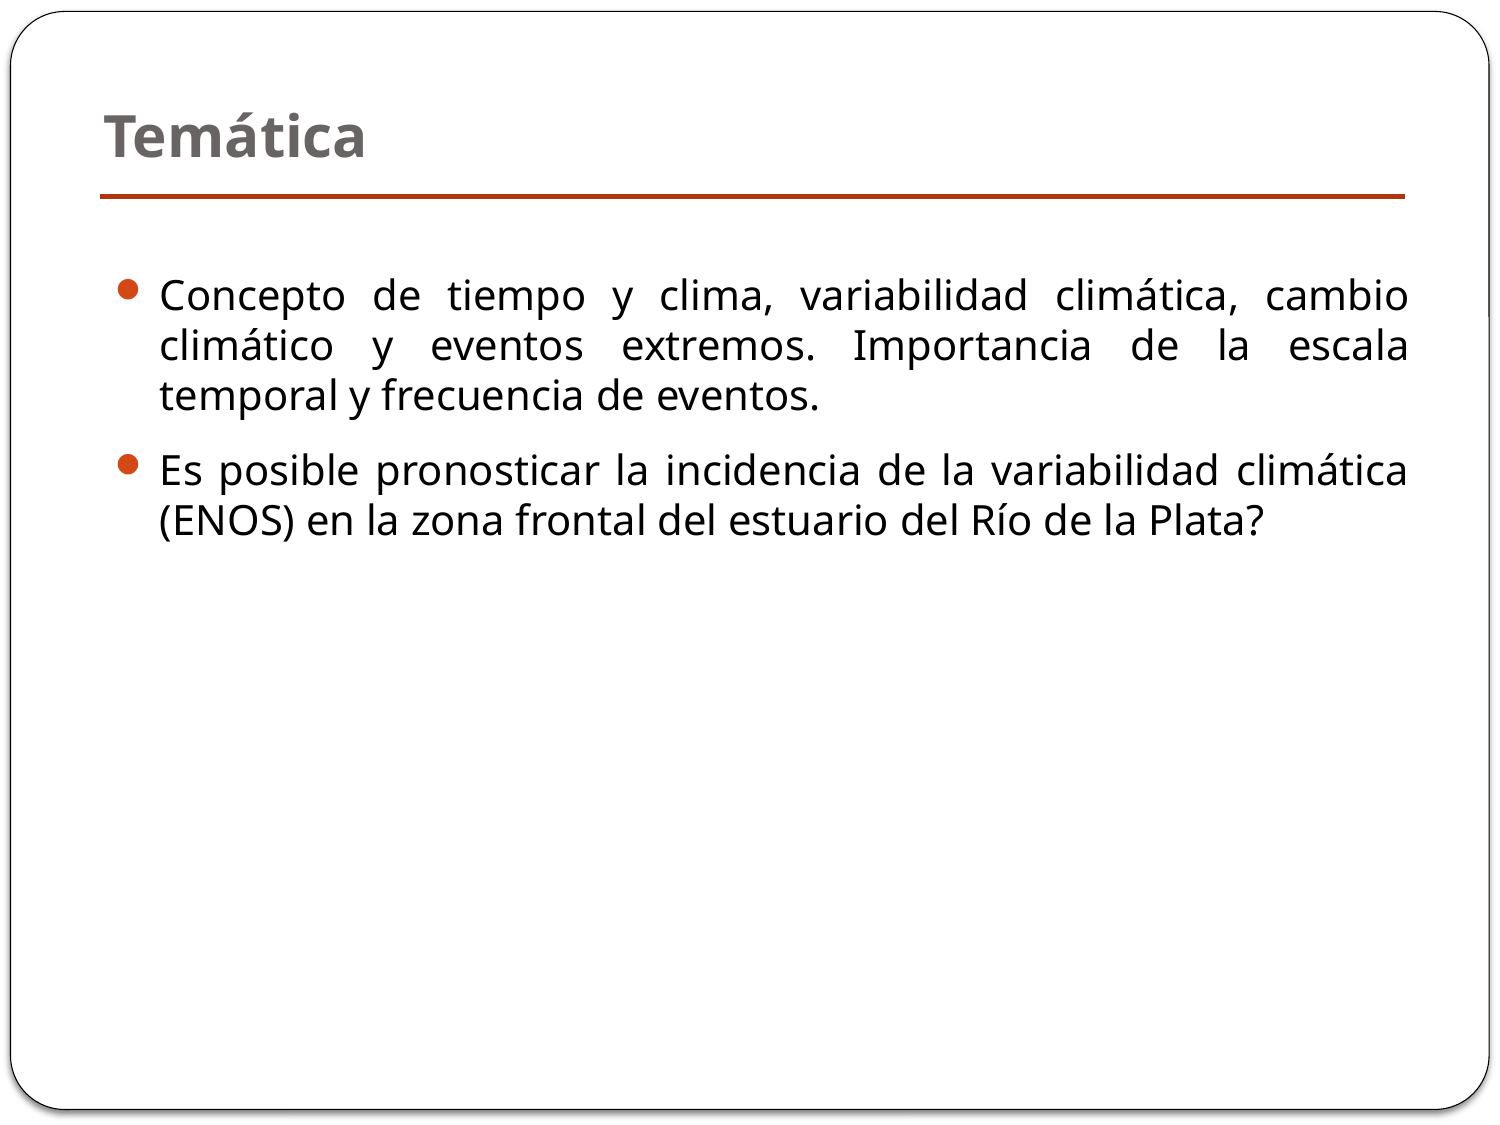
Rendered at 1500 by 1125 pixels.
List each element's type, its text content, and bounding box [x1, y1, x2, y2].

list Concepto de tiempo y clima, variabilidad climática, cambio climático y eventos extremos. Importancia de la escala temporal y frecuencia de eventos. Es posible pronosticar la incidencia de la variabilidad climática (ENOS) en la zona frontal del estuario del Río de la Plata? [100, 261, 1425, 965]
title Temática [88, 67, 1364, 185]
